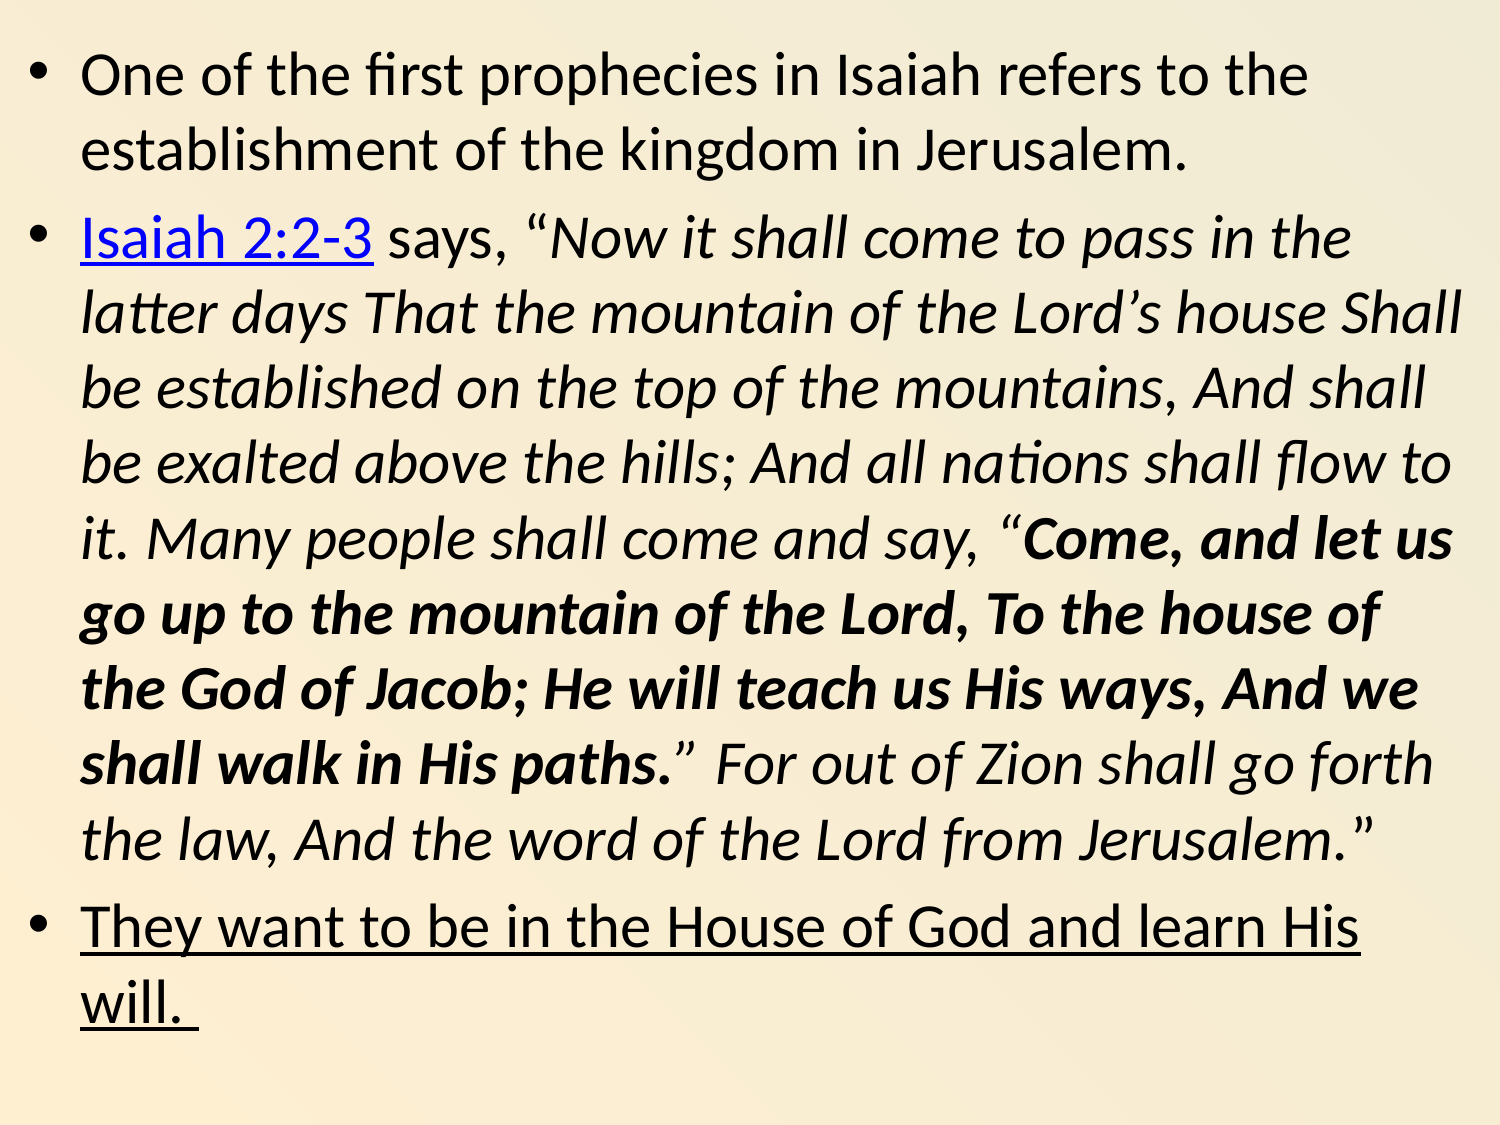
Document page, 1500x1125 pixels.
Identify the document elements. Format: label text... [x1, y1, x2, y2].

list One of the first prophecies in Isaiah refers to the establishment of the kingdom in Jerusalem. Isaiah 2:2-3 says, “Now it shall come to pass in the latter days That the mountain of the Lord’s house Shall be established on the top of the mountains, And shall be exalted above the hills; And all nations shall flow to it. Many people shall come and say, “Come, and let us go up to the mountain of the Lord, To the house of the God of Jacob; He will teach us His ways, And we shall walk in His paths.” For out of Zion shall go forth the law, And the word of the Lord from Jerusalem.” They want to be in the House of God and learn His will. [12, 24, 1488, 1113]
